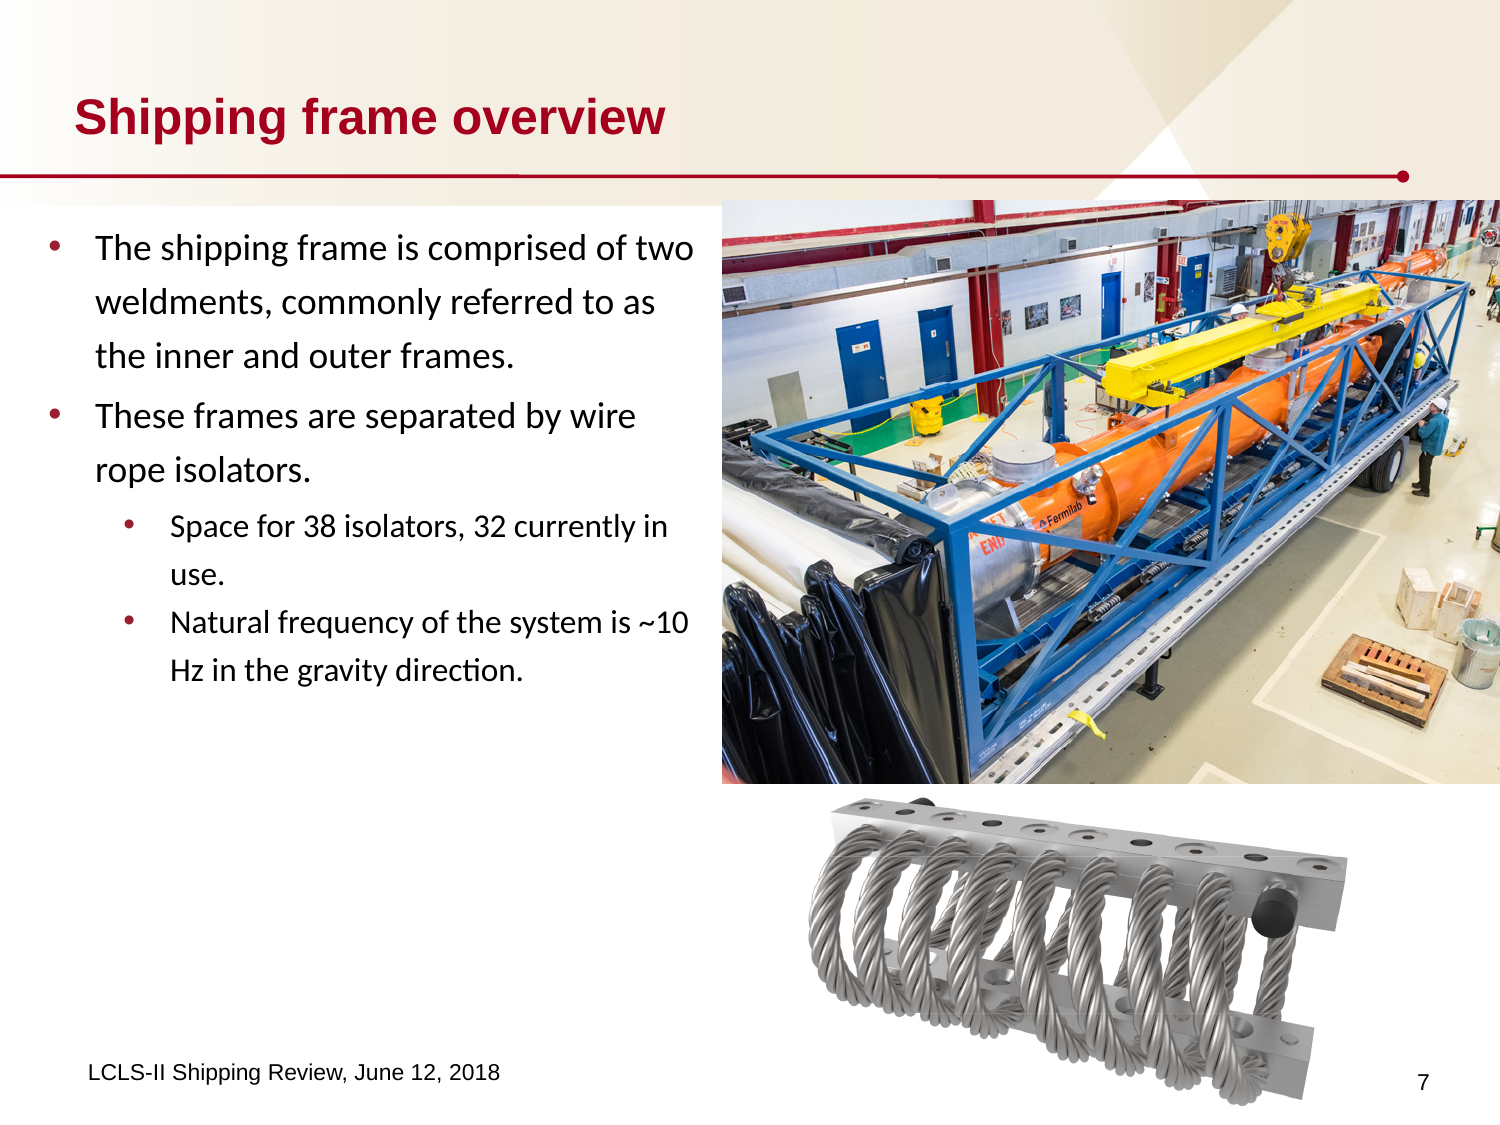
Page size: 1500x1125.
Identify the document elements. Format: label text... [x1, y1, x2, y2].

slide_number 7 [1405, 1036, 1458, 1125]
list The shipping frame is comprised of two weldments, commonly referred to as the inner and outer frames. These frames are separated by wire rope isolators. Space for 38 isolators, 32 currently in use. Natural frequency of the system is ~10 Hz in the gravity direction. [48, 213, 707, 1037]
picture [0, 0, 1500, 1110]
title Shipping frame overview [74, 21, 1404, 145]
footer LCLS-II Shipping Review, June 12, 2018 [73, 1050, 750, 1102]
